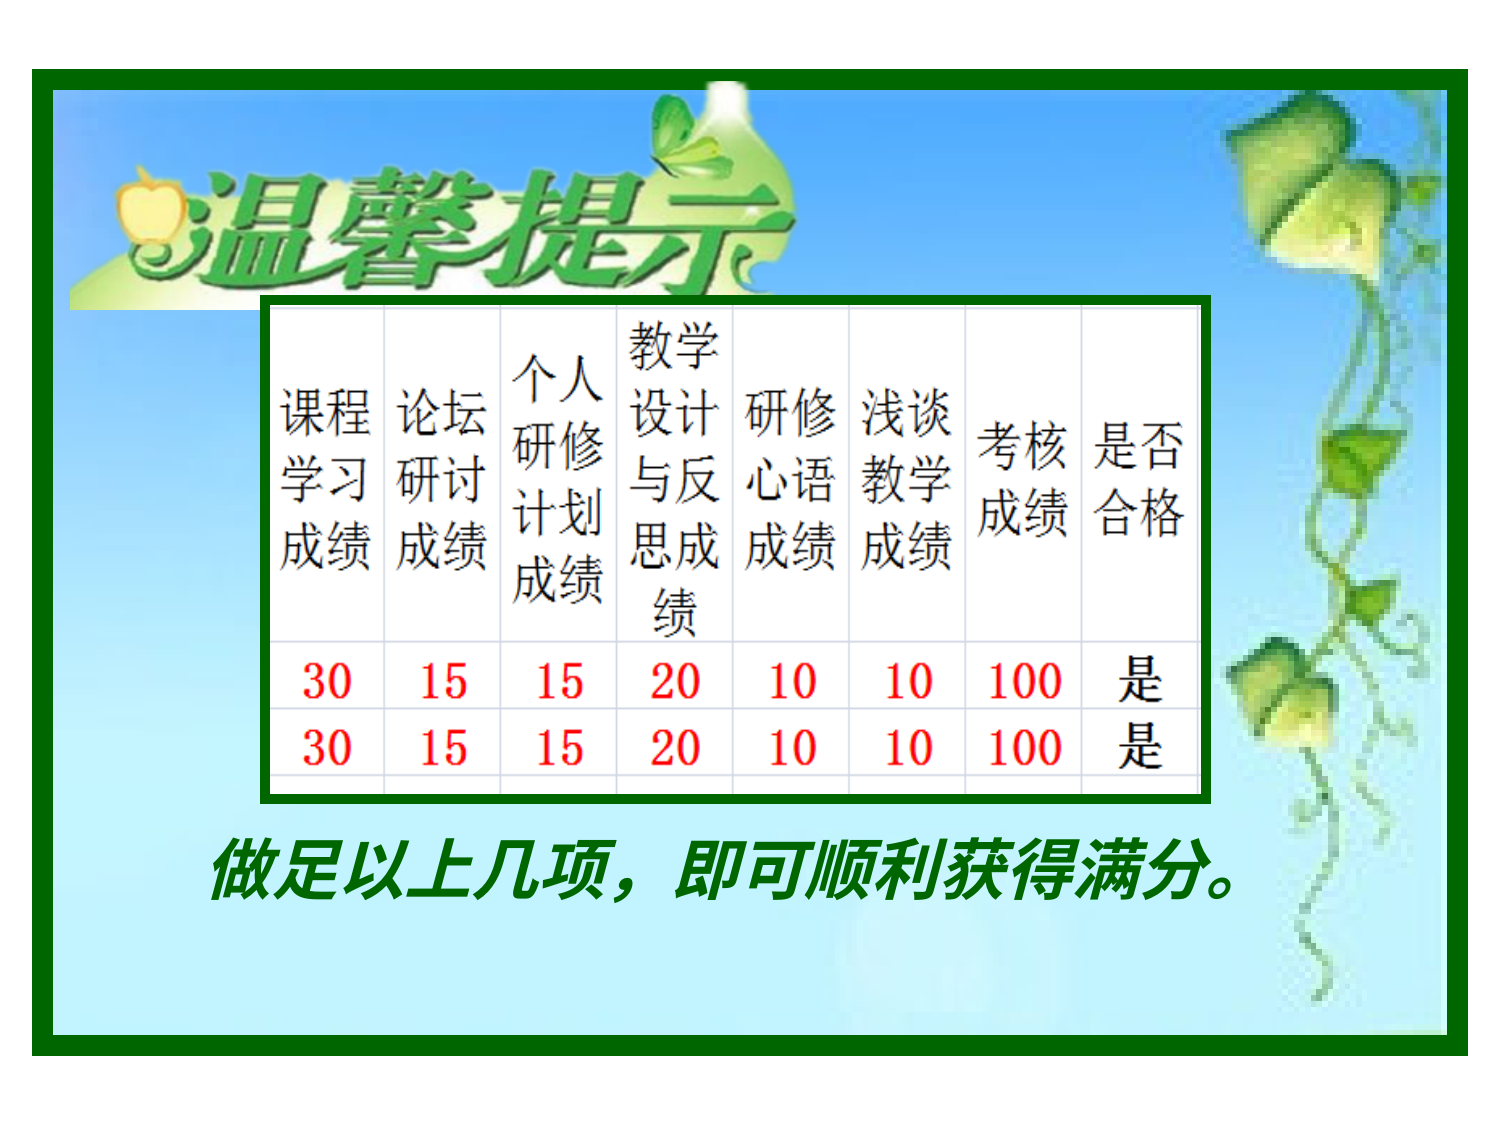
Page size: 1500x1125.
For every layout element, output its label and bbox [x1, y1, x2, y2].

picture [52, 81, 1448, 1036]
